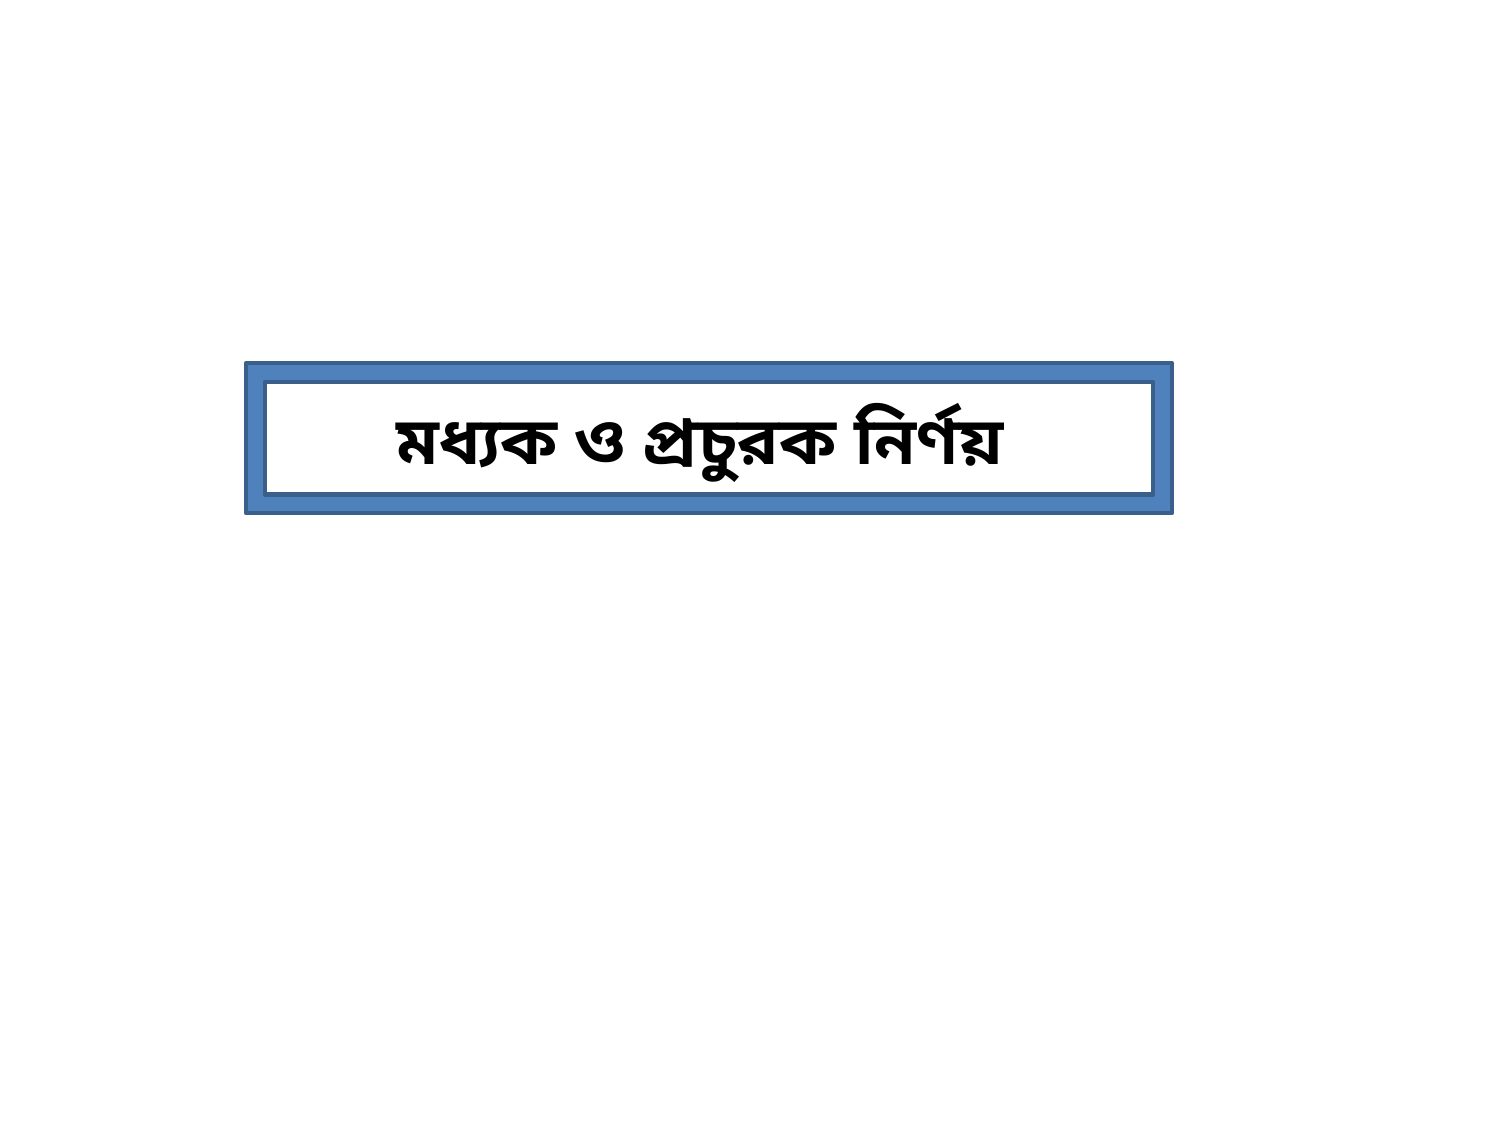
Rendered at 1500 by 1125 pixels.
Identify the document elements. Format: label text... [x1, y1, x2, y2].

text_box মধ্যক ও প্রচুরক নির্ণয় [244, 361, 1174, 515]
